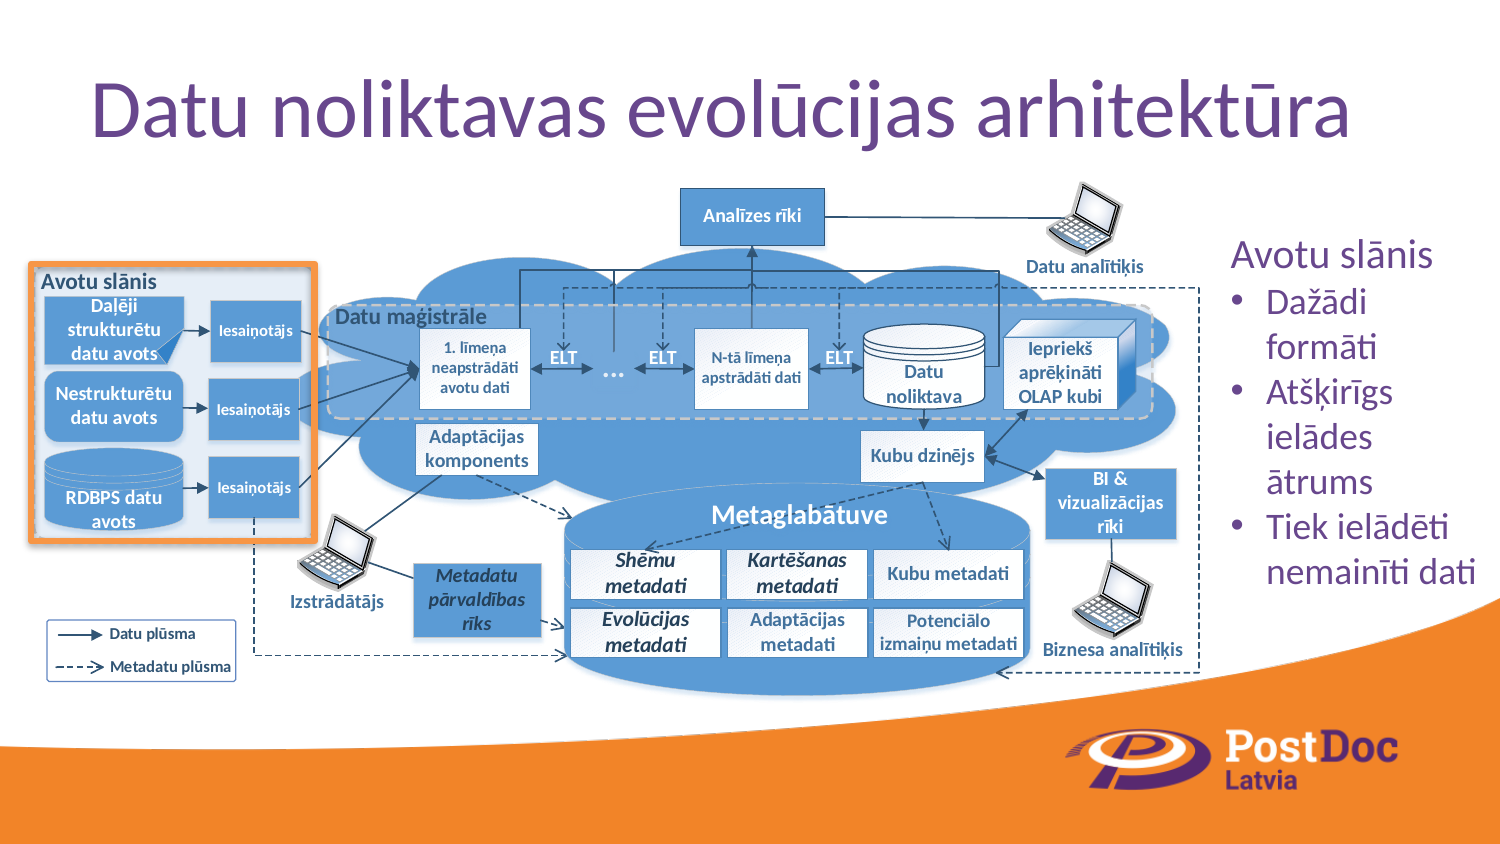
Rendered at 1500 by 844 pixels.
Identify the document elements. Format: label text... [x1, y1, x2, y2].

text_box Avotu slānis Dažādi formāti Atšķirīgs ielādes ātrums Tiek ielādēti nemainīti dati [1215, 219, 1497, 643]
title Datu noliktavas evolūcijas arhitektūra [75, 33, 1425, 175]
picture [0, 178, 1500, 844]
